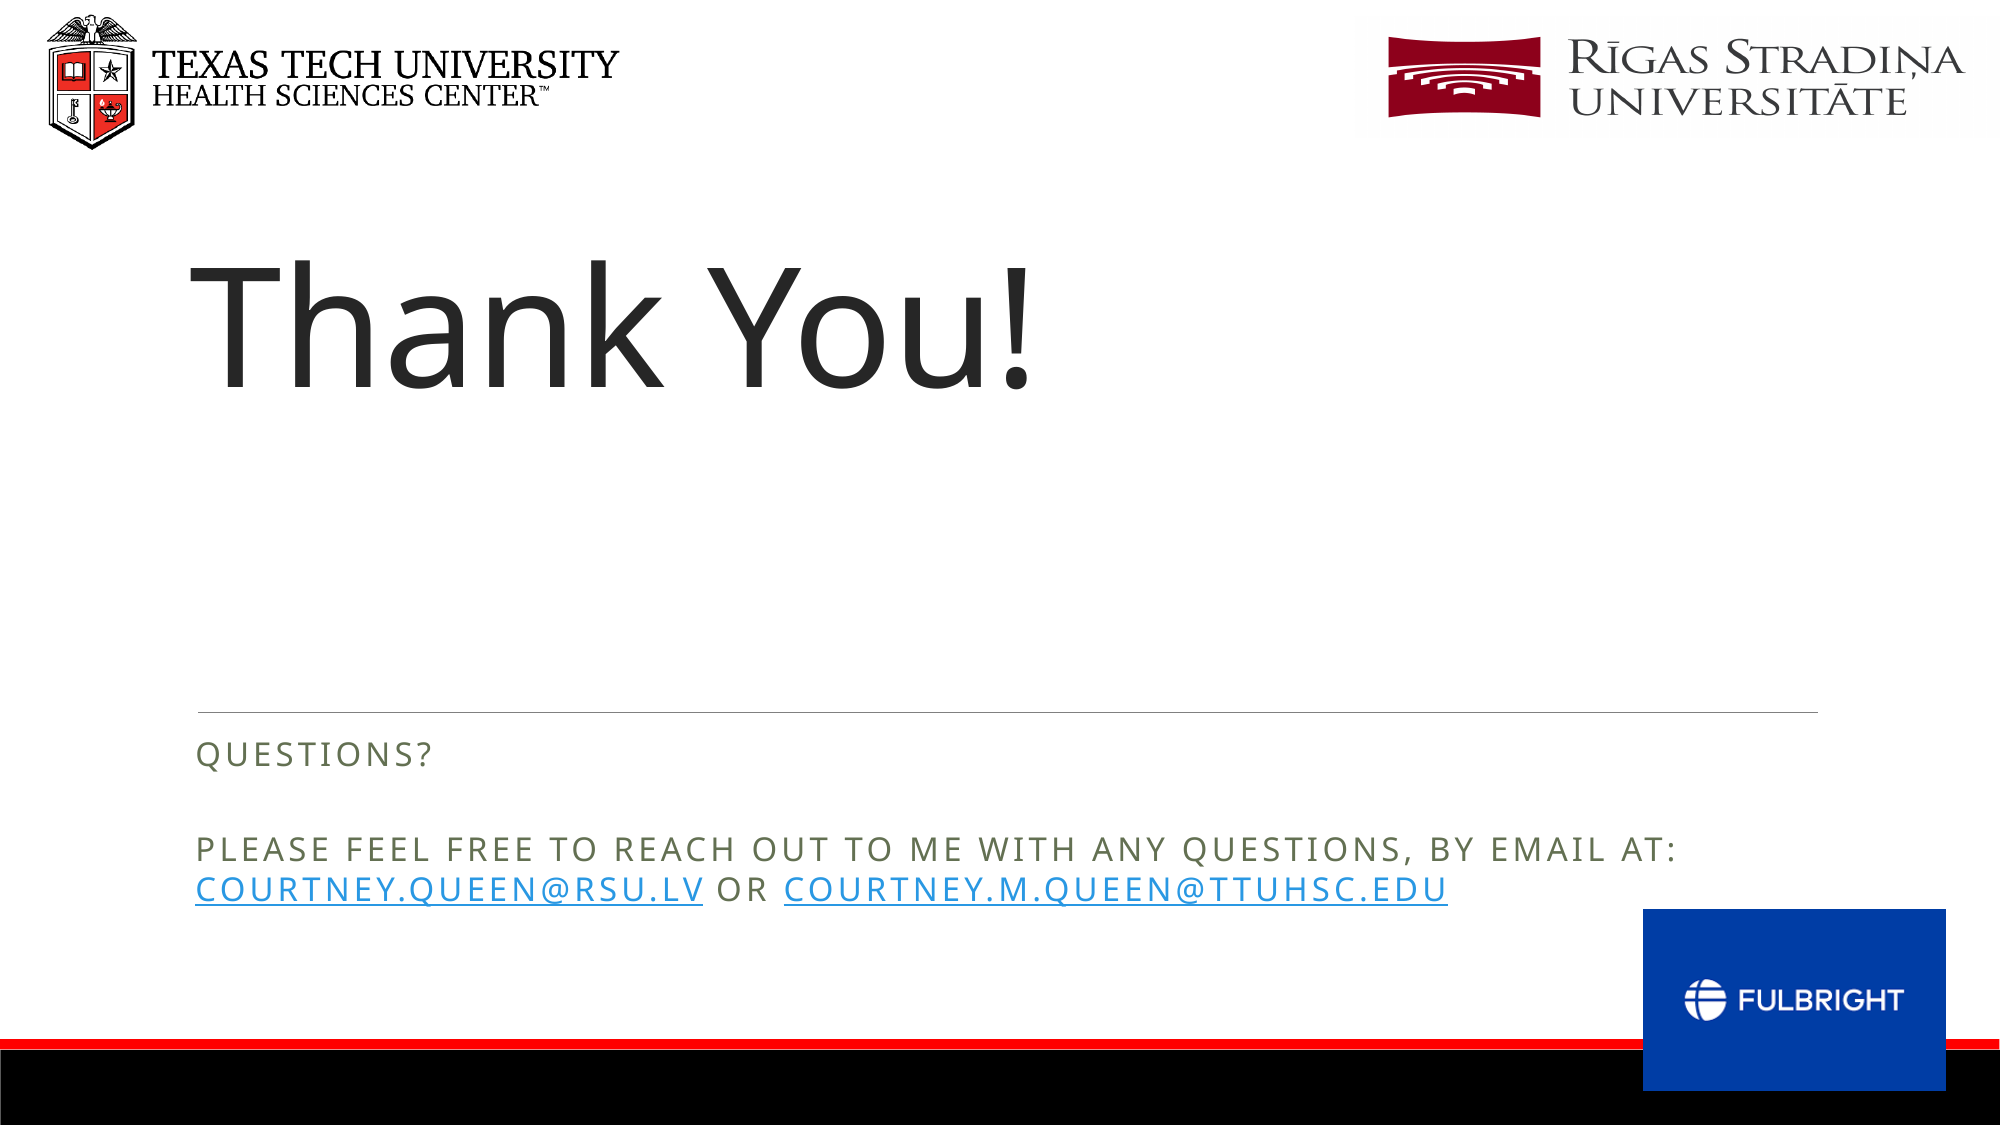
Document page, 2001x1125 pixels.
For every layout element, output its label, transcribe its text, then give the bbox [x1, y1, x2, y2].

subtitle Questions? Please feel free to reach out to me with any questions, by email at: Courtney.queen@rsu.lv or courtney.m.queen@ttuhsc.edu [180, 730, 1870, 919]
picture [1642, 909, 1946, 1092]
title Thank You! [174, 218, 1825, 630]
picture [1354, 16, 2000, 139]
picture [39, 0, 628, 157]
